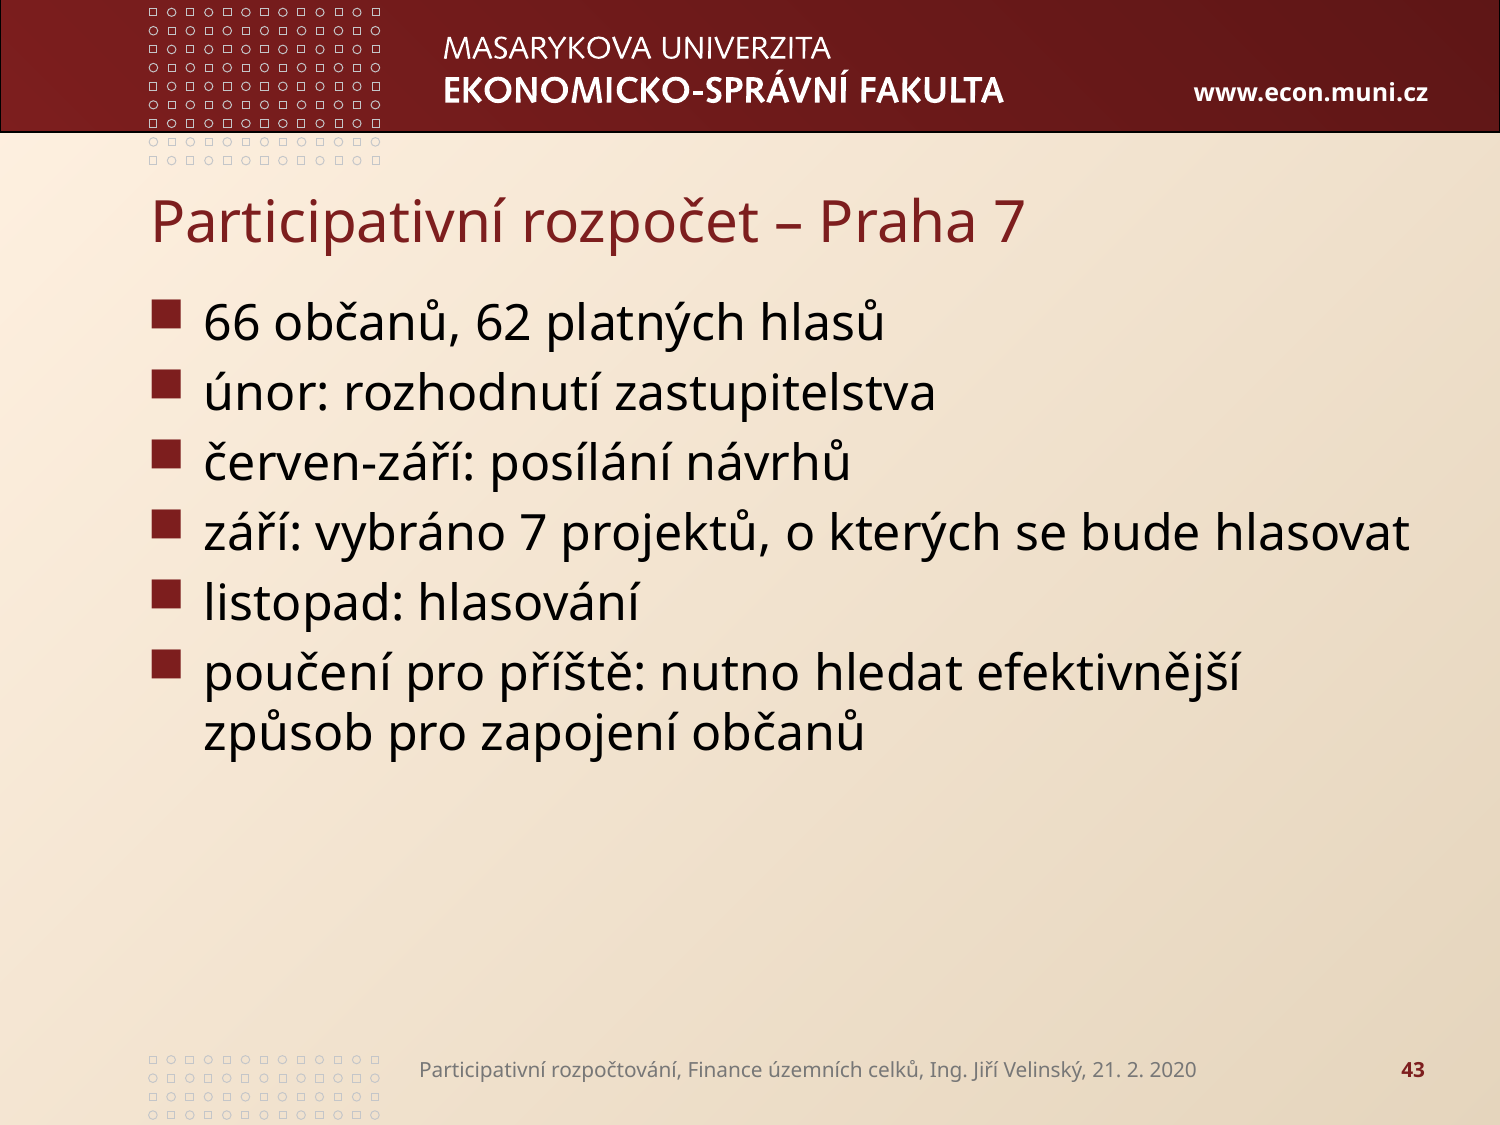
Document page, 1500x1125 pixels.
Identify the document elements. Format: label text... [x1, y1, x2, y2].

title Participativní rozpočet – Praha 7 [150, 184, 1425, 268]
slide_number 43 [1316, 1056, 1425, 1100]
footer Participativní rozpočtování, Finance územních celků, Ing. Jiří Velinský, 21. 2. 2020 [419, 1056, 1316, 1100]
list 66 občanů, 62 platných hlasů únor: rozhodnutí zastupitelstva červen-září: posílání návrhů září: vybráno 7 projektů, o kterých se bude hlasovat listopad: hlasování poučení pro příště: nutno hledat efektivnější způsob pro zapojení občanů [147, 290, 1423, 1006]
